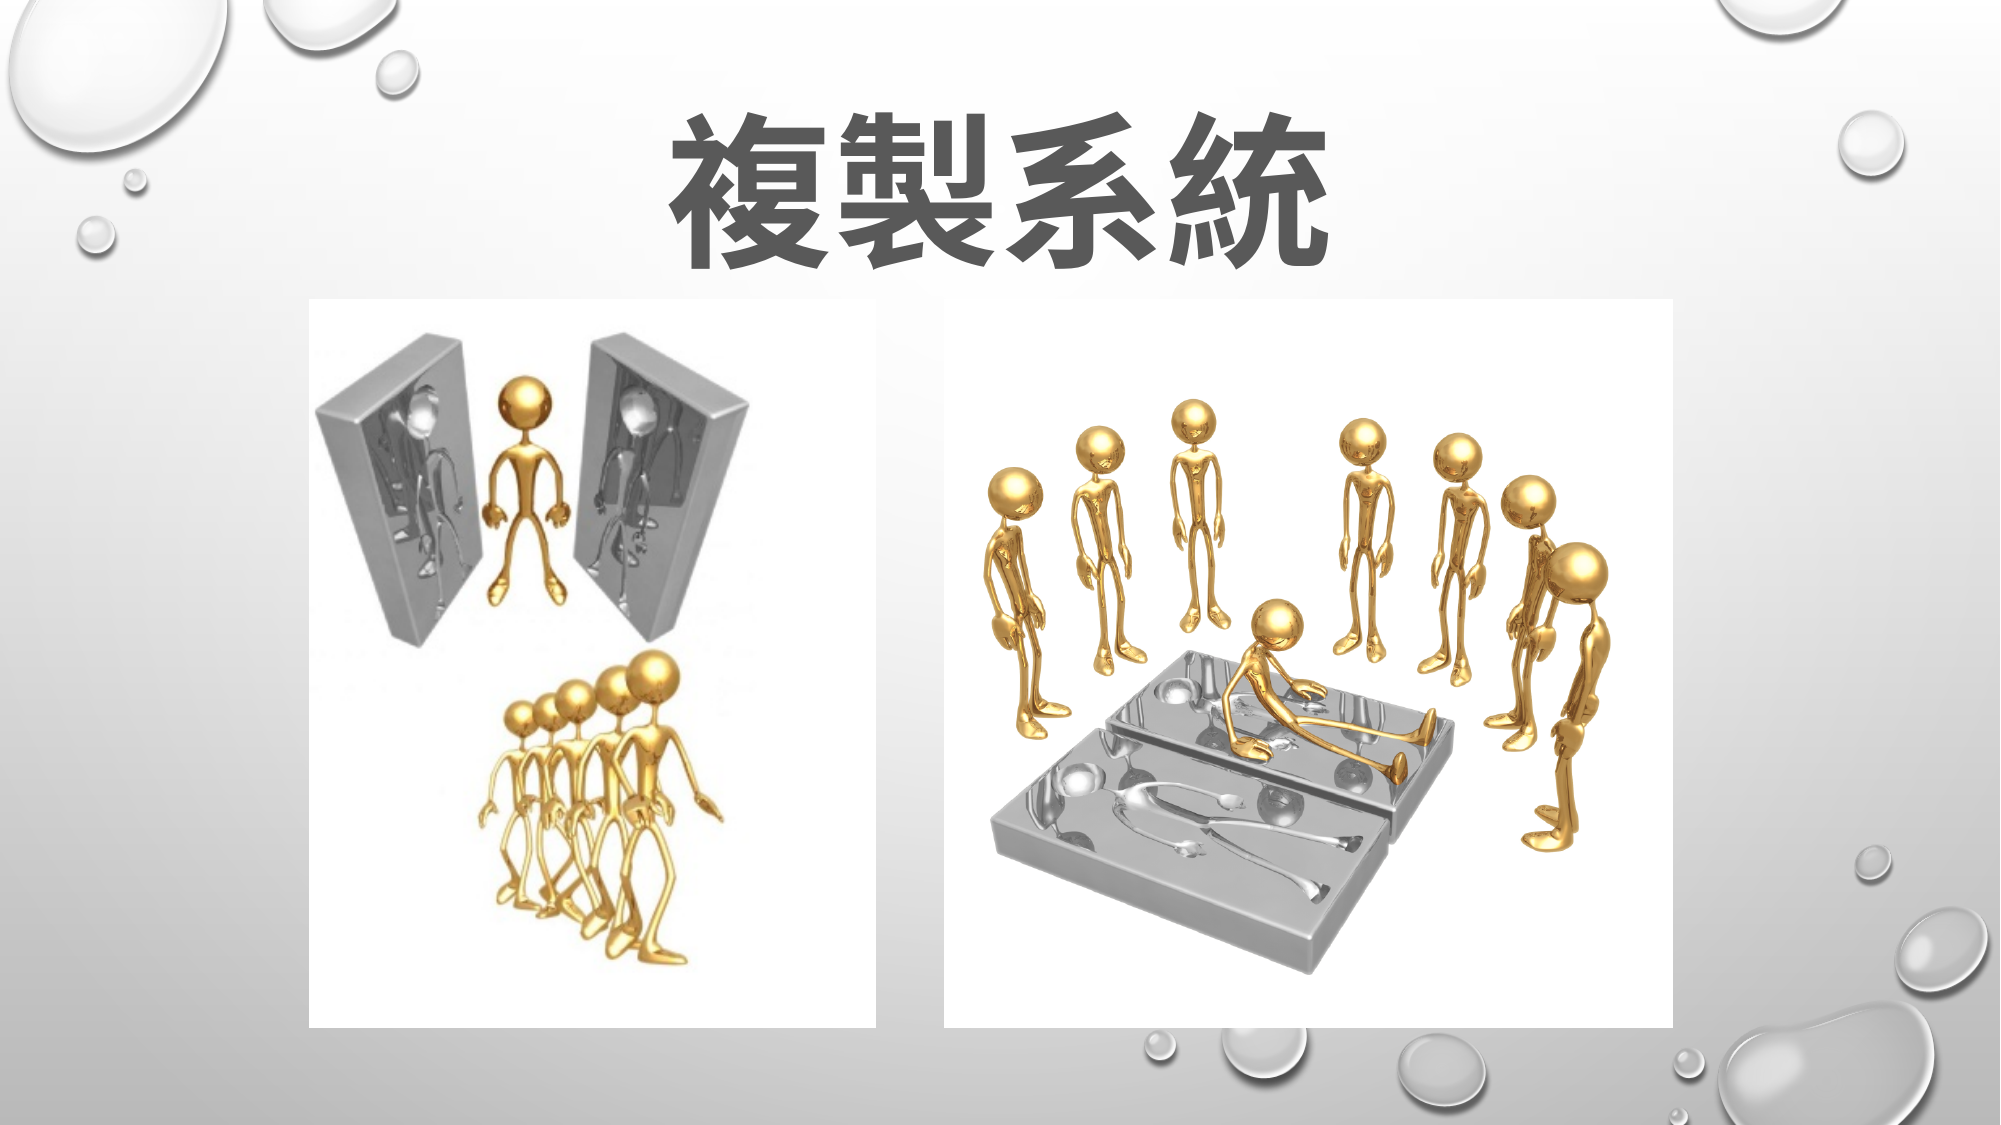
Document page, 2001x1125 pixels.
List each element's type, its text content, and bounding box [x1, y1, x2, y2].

title 複製系統 [149, 101, 1851, 300]
picture [0, 0, 2000, 1125]
